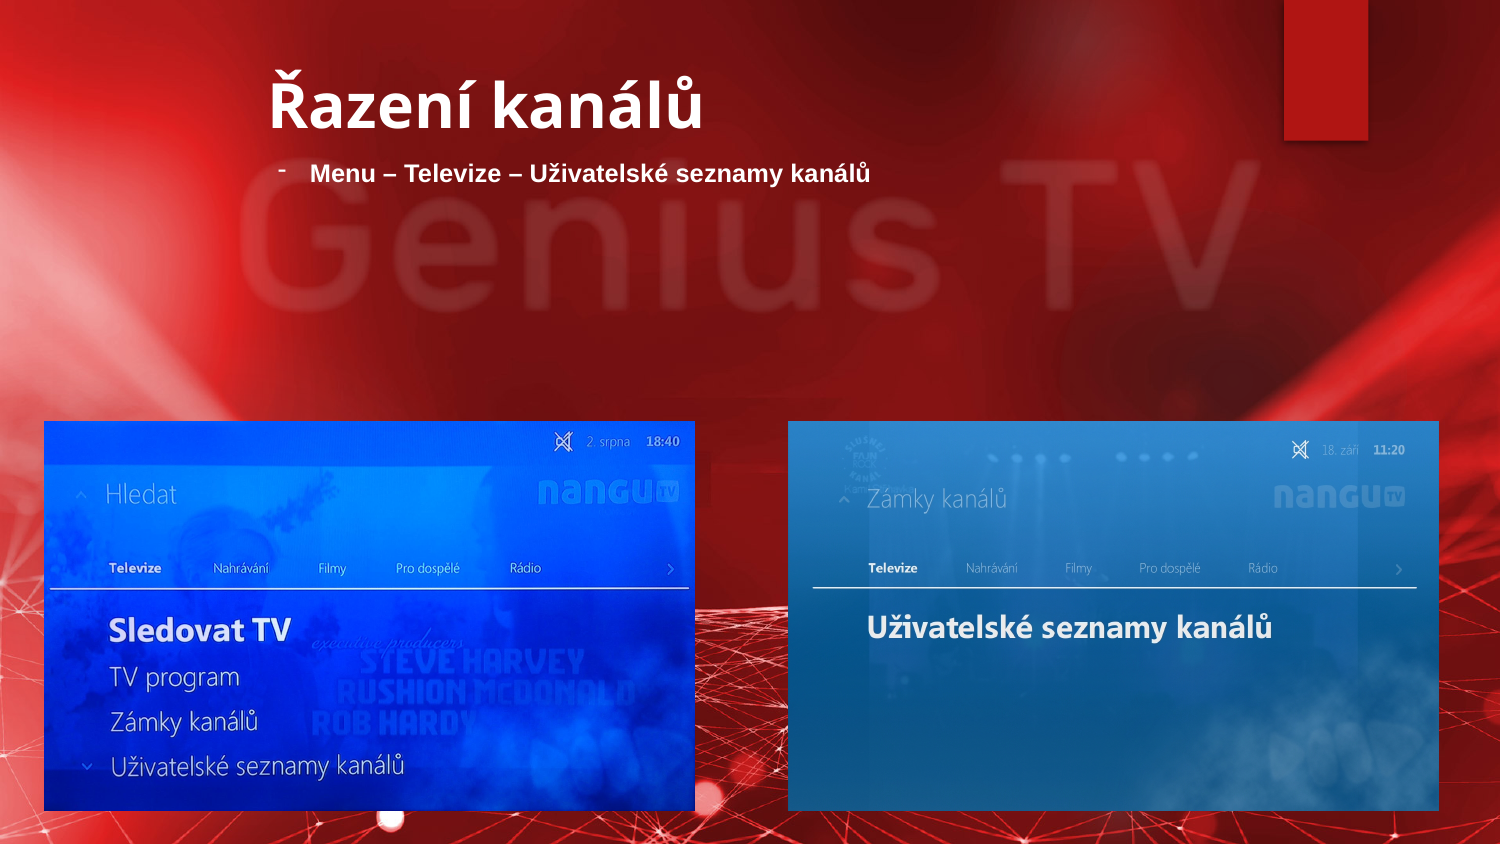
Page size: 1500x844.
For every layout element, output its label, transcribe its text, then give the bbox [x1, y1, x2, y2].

text_box Menu – Televize – Uživatelské seznamy kanálů [267, 151, 1136, 219]
text_box Řazení kanálů [267, 33, 1257, 175]
picture [0, 0, 1500, 844]
